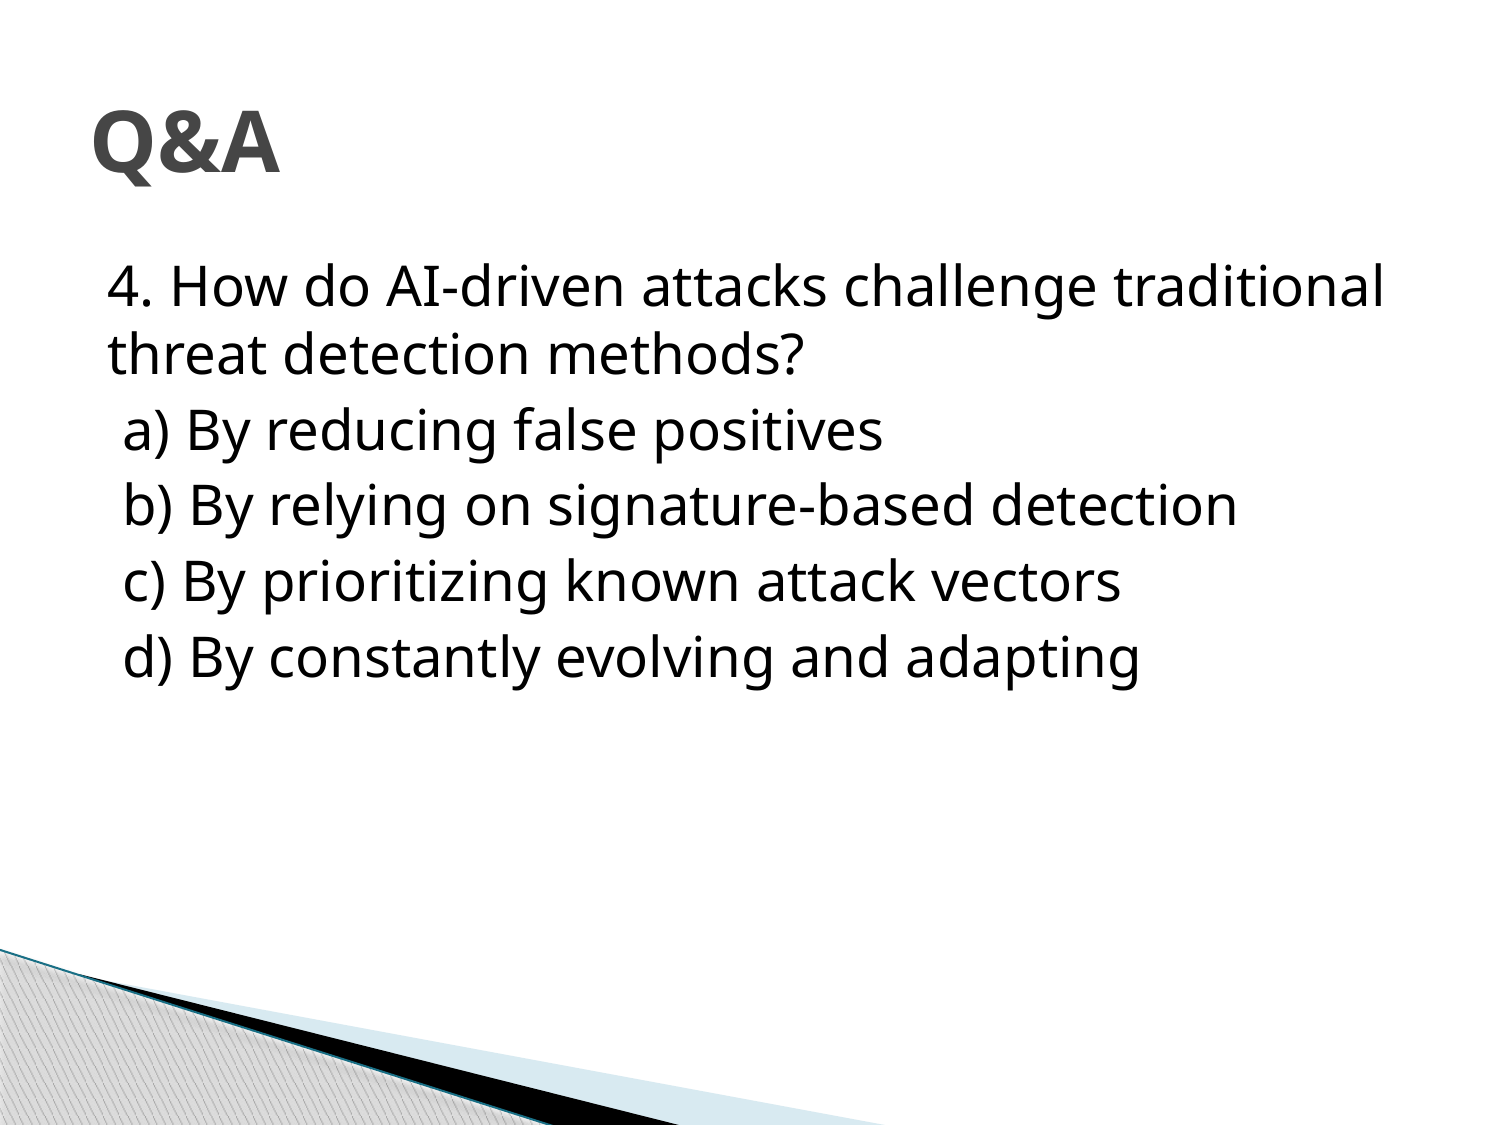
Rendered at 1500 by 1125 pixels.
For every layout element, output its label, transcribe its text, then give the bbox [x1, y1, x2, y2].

list 4. How do AI-driven attacks challenge traditional threat detection methods? a) By reducing false positives b) By relying on signature-based detection c) By prioritizing known attack vectors d) By constantly evolving and adapting [75, 243, 1425, 986]
title Q&A [75, 45, 1425, 233]
